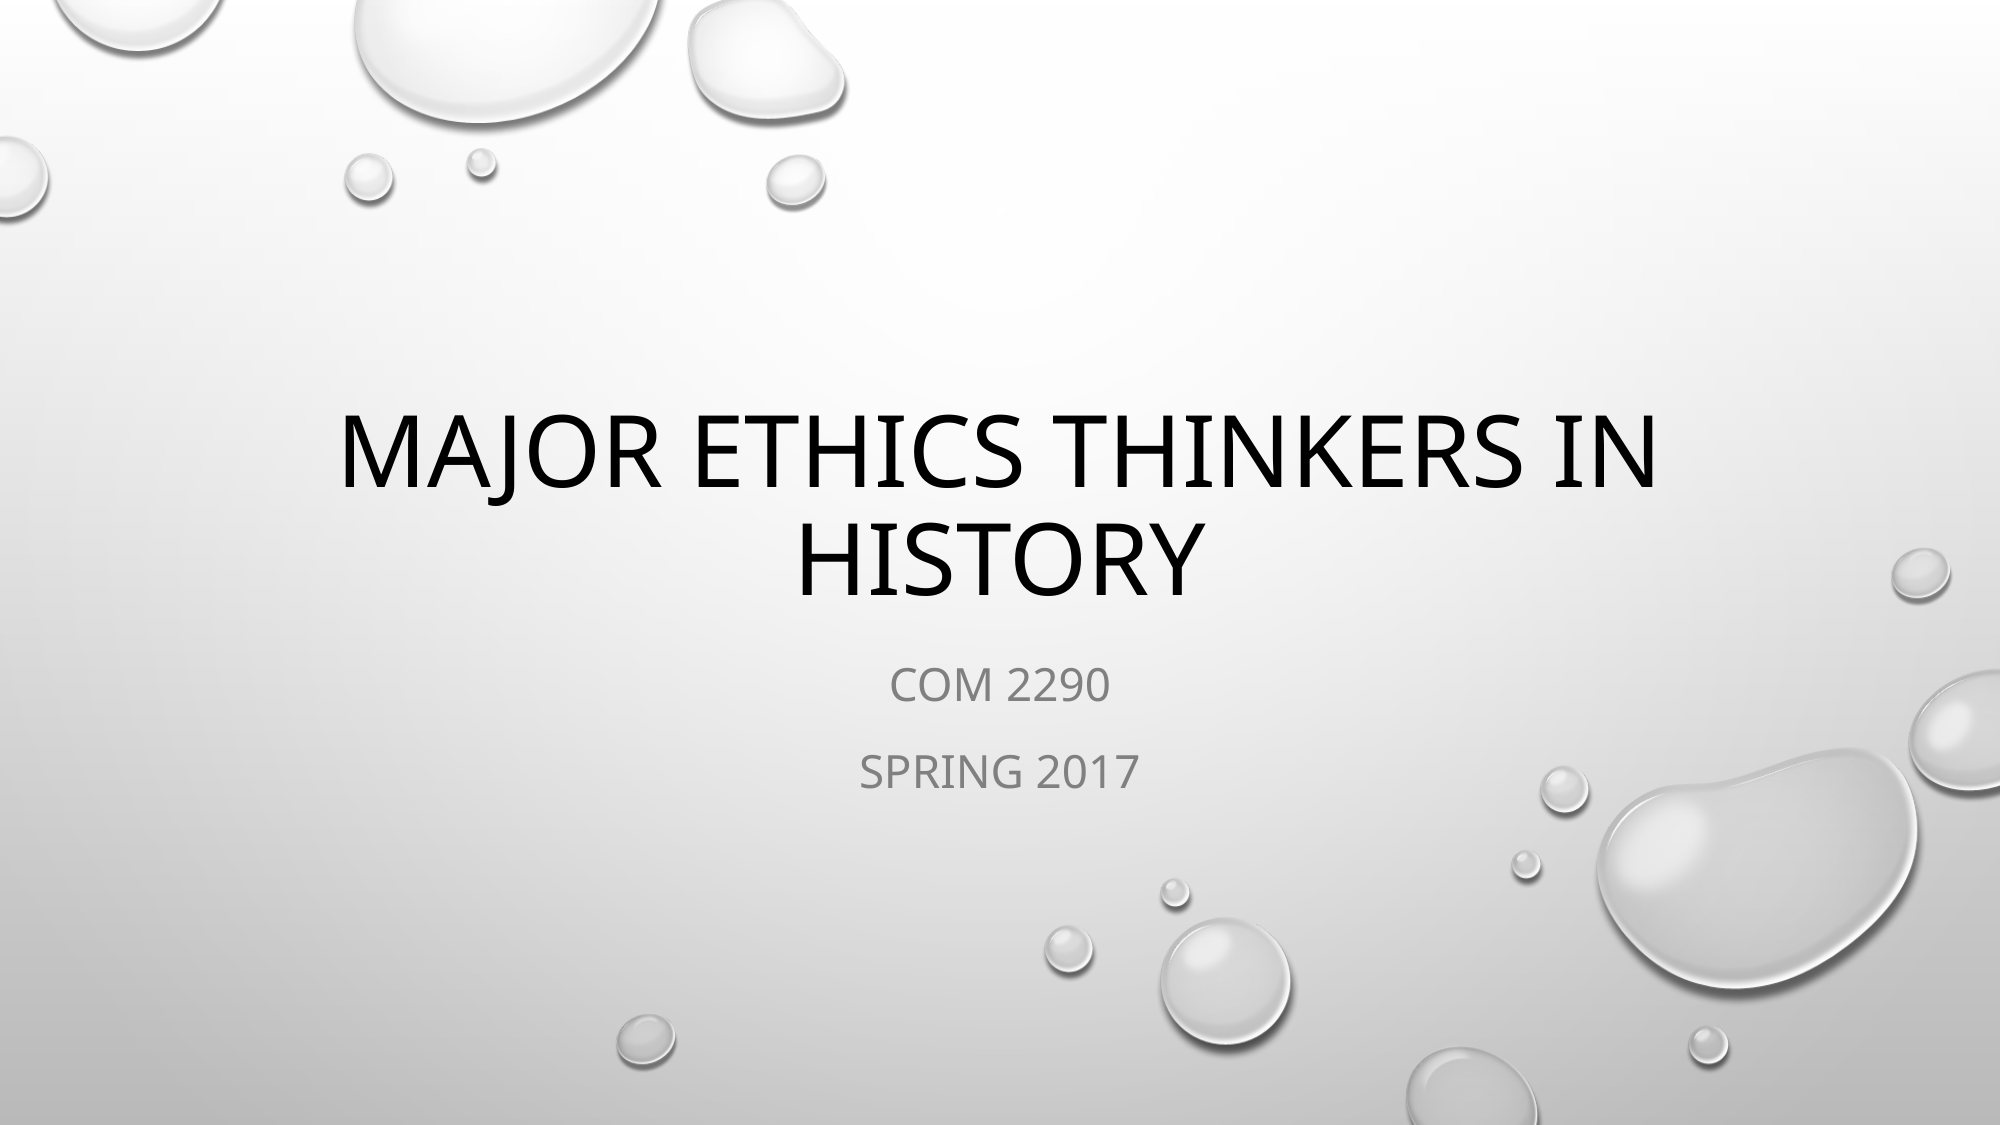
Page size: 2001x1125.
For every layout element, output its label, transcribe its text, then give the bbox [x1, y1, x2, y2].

title Major ethics thinkers in history [287, 213, 1713, 625]
subtitle COM 2290 Spring 2017 [287, 637, 1713, 863]
picture [0, 0, 2000, 1125]
